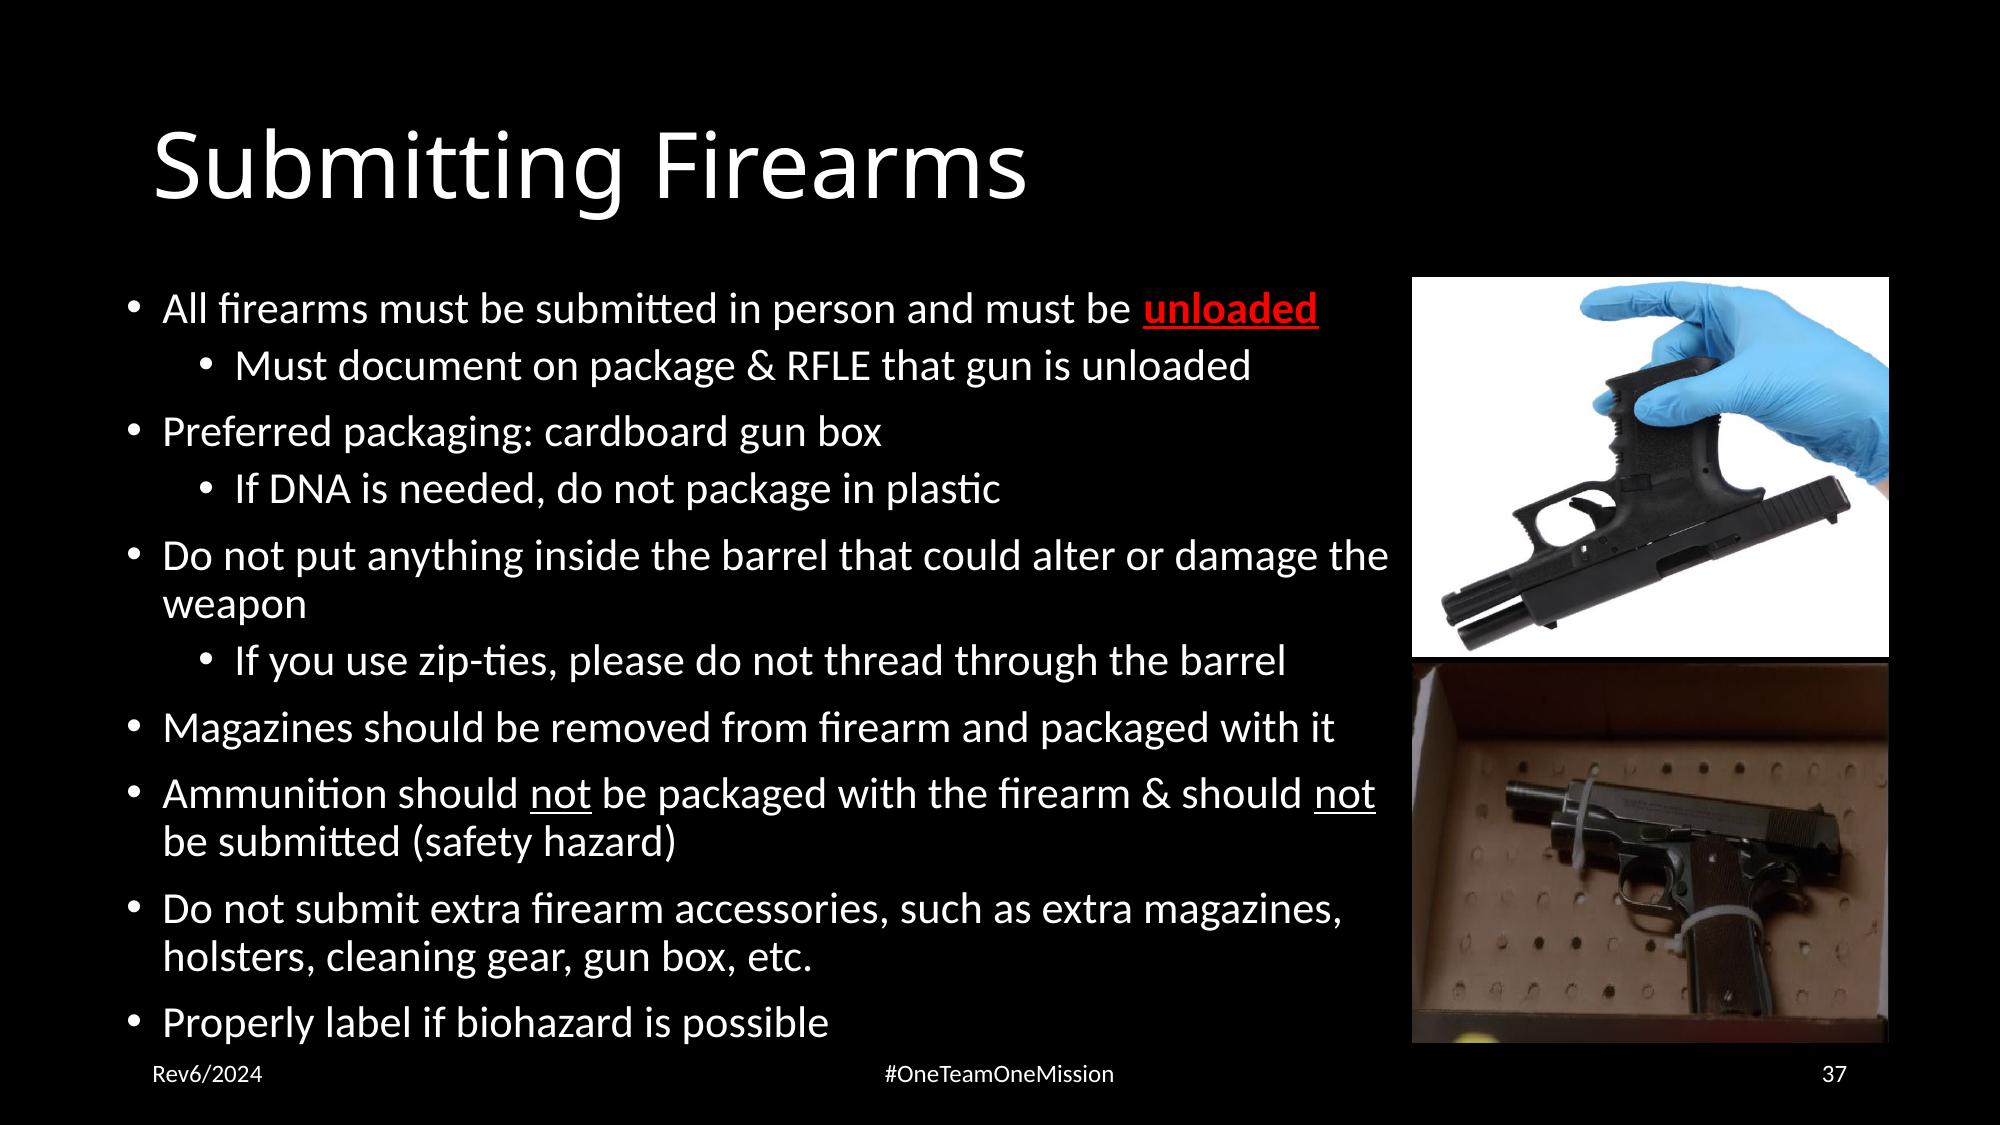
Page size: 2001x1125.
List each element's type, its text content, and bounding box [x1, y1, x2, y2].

slide_number 37 [1412, 1043, 1863, 1103]
title Submitting Firearms [137, 59, 1863, 277]
slide_number Rev6/2024 [137, 1042, 588, 1103]
footer #OneTeamOneMission [662, 1042, 1338, 1103]
picture [1412, 663, 1889, 1043]
picture [1412, 277, 1889, 657]
list All firearms must be submitted in person and must be unloaded Must document on package & RFLE that gun is unloaded Preferred packaging: cardboard gun box If DNA is needed, do not package in plastic Do not put anything inside the barrel that could alter or damage the weapon If you use zip-ties, please do not thread through the barrel Magazines should be removed from firearm and packaged with it Ammunition should not be packaged with the firearm & should not be submitted (safety hazard) Do not submit extra firearm accessories, such as extra magazines, holsters, cleaning gear, gun box, etc. Properly label if biohazard is possible [111, 277, 1413, 1066]
